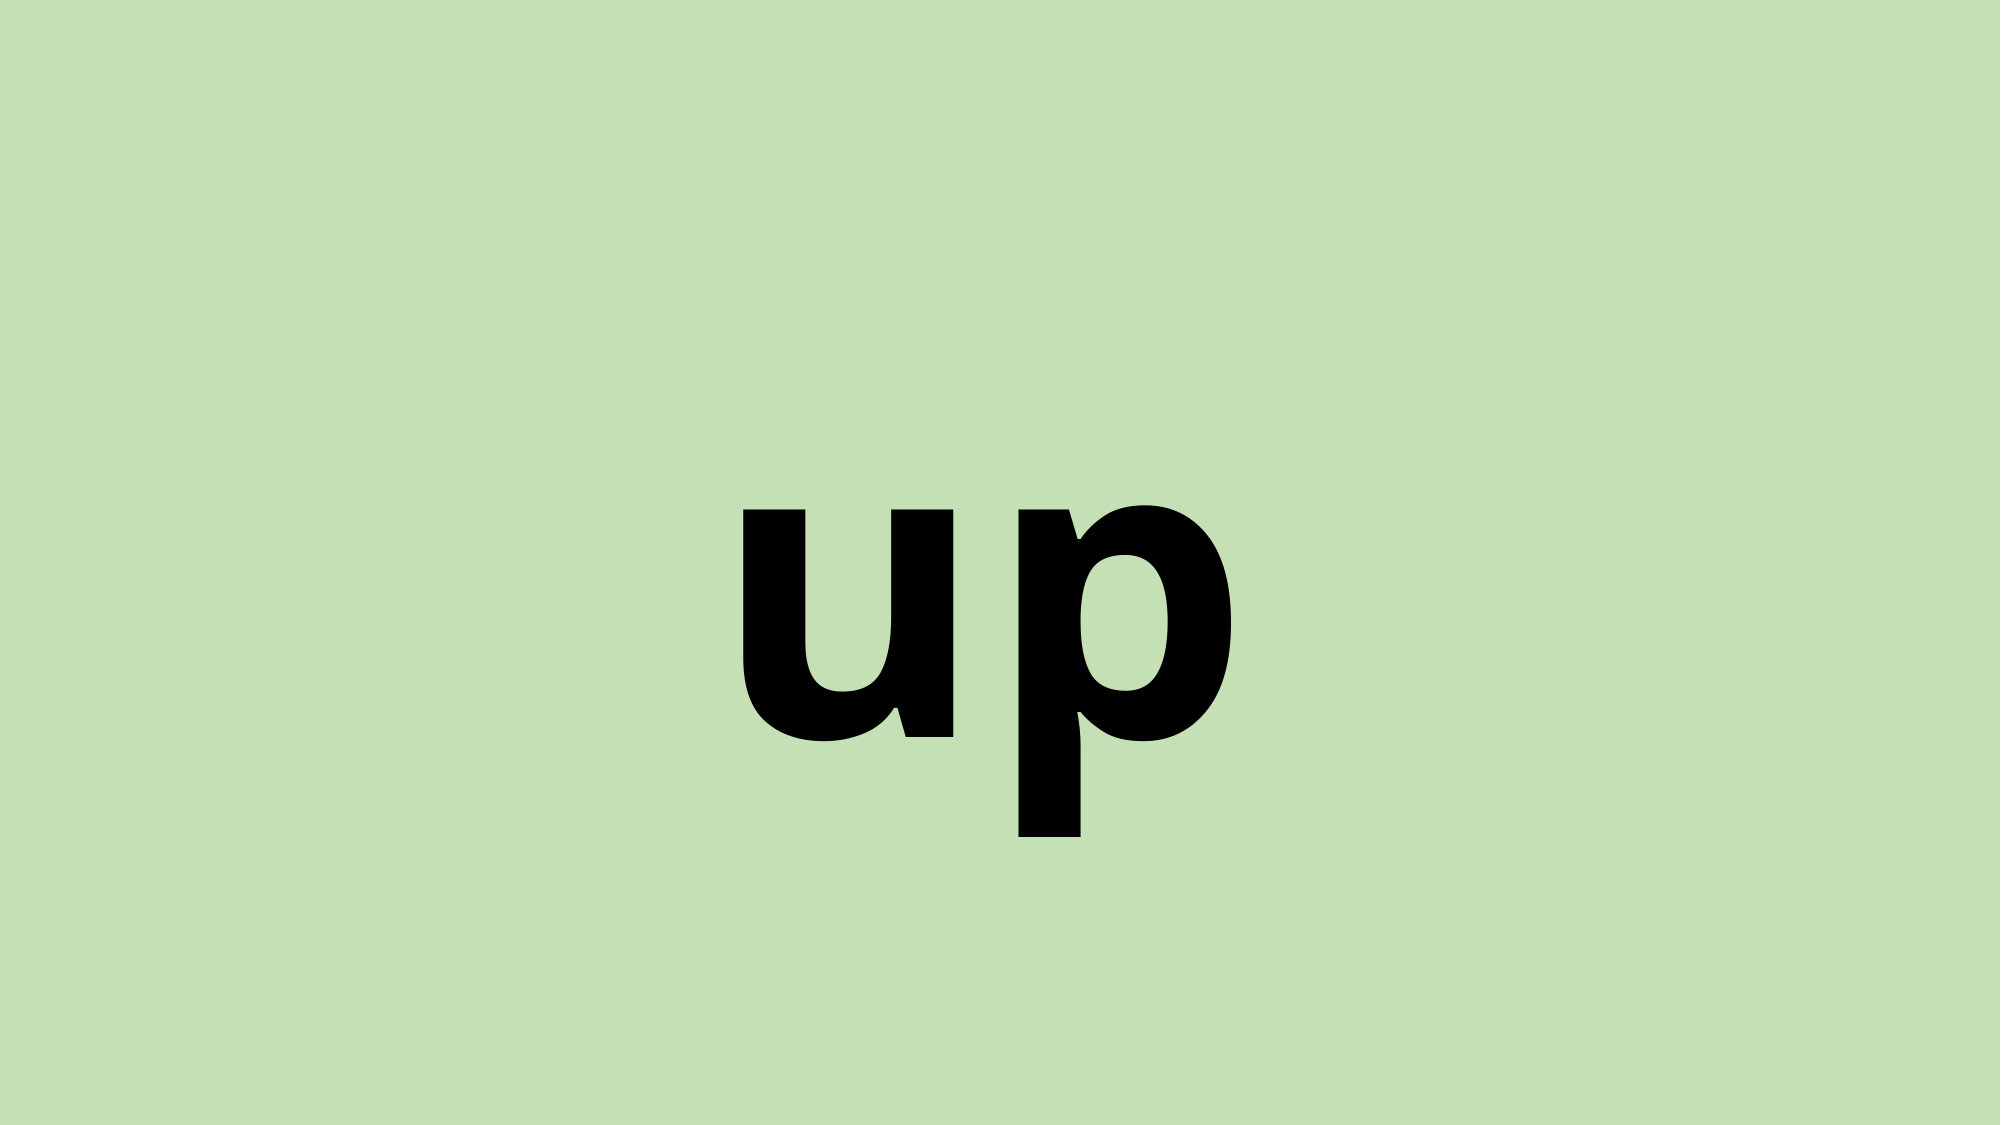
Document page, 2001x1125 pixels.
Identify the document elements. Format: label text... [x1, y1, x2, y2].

title up [231, 443, 1732, 836]
